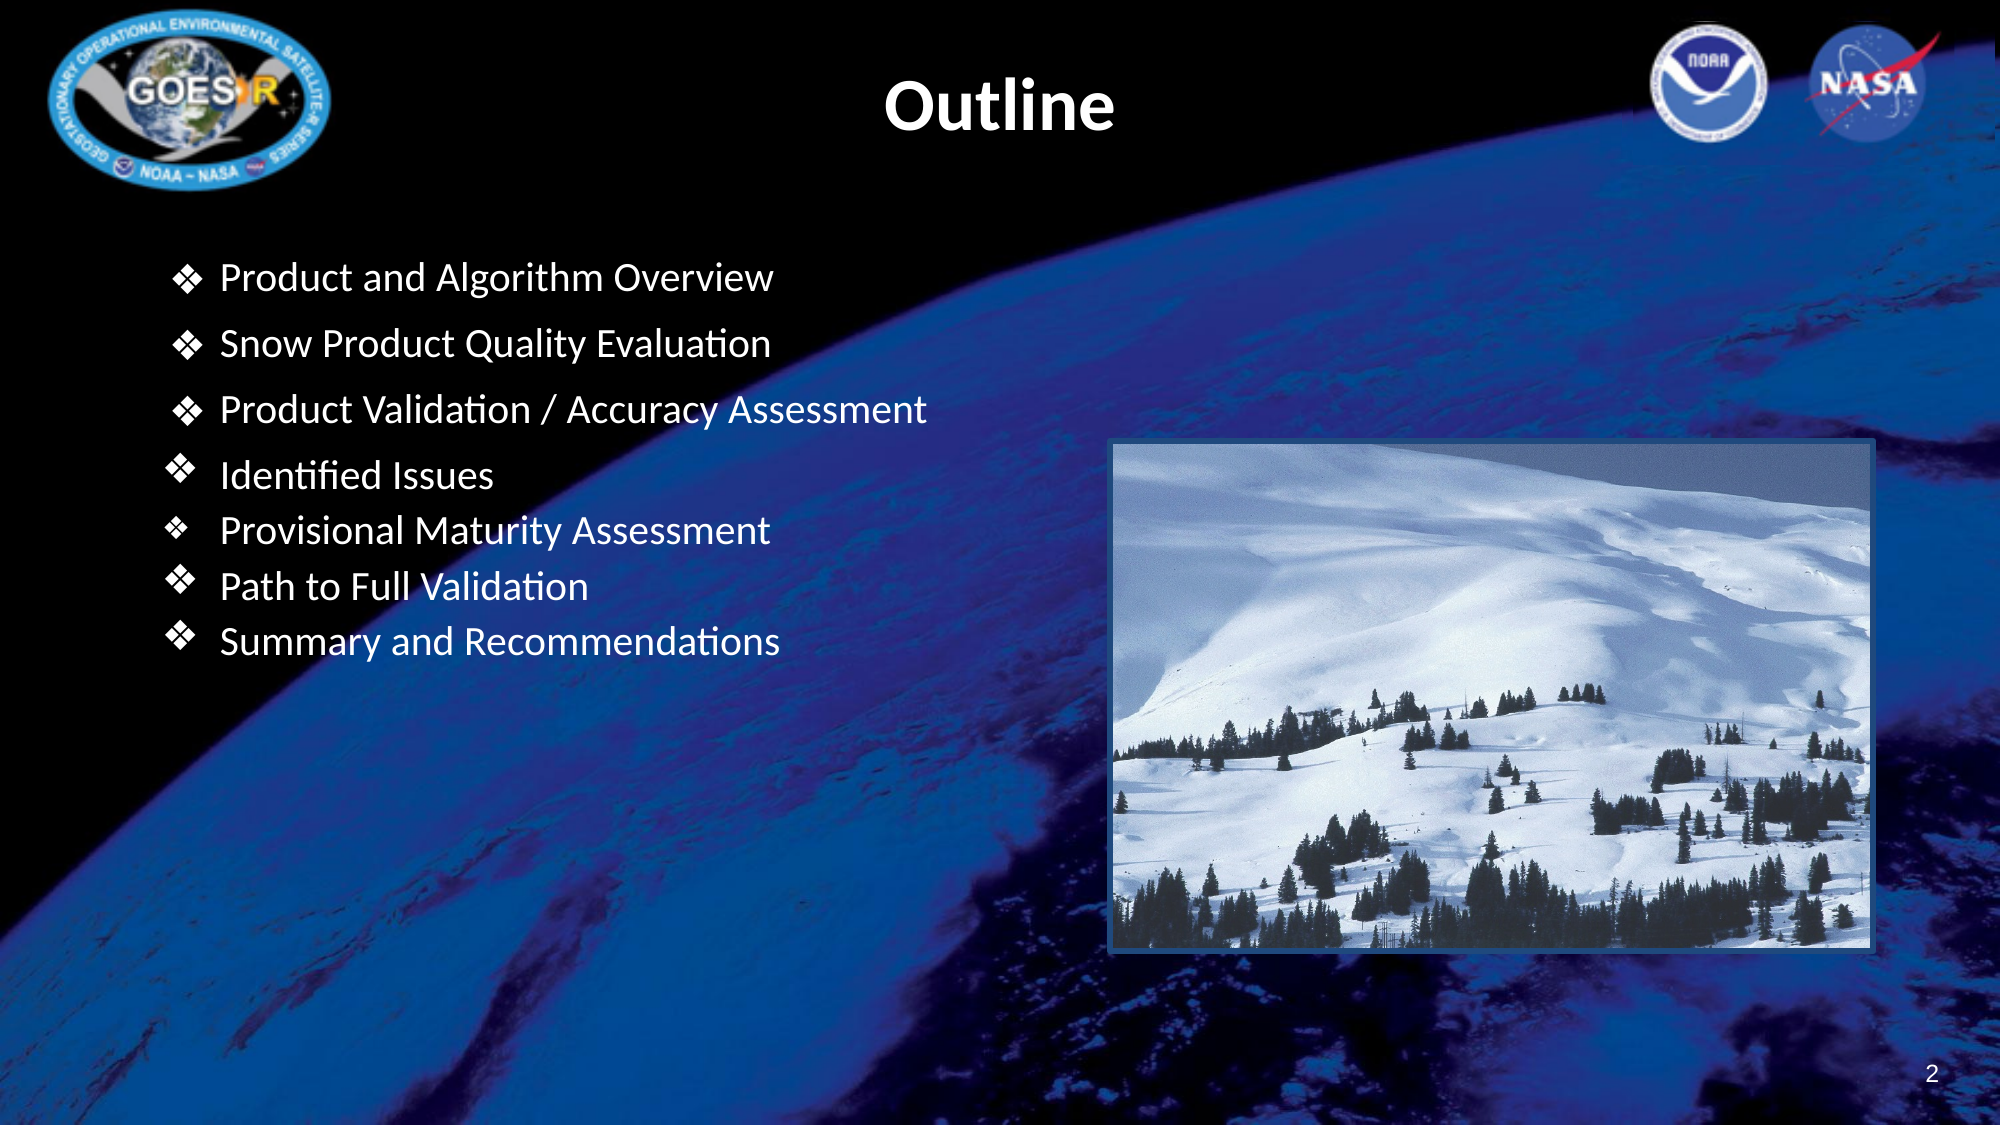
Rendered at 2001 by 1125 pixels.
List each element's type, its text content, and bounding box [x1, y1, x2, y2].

title Outline [300, 21, 1702, 180]
text_box Product and Algorithm Overview Snow Product Quality Evaluation Product Validation / Accuracy Assessment Identified Issues Provisional Maturity Assessment Path to Full Validation Summary and Recommendations [129, 248, 1903, 1021]
slide_number ‹#› [1805, 1042, 1955, 1103]
picture [0, 0, 2000, 1125]
